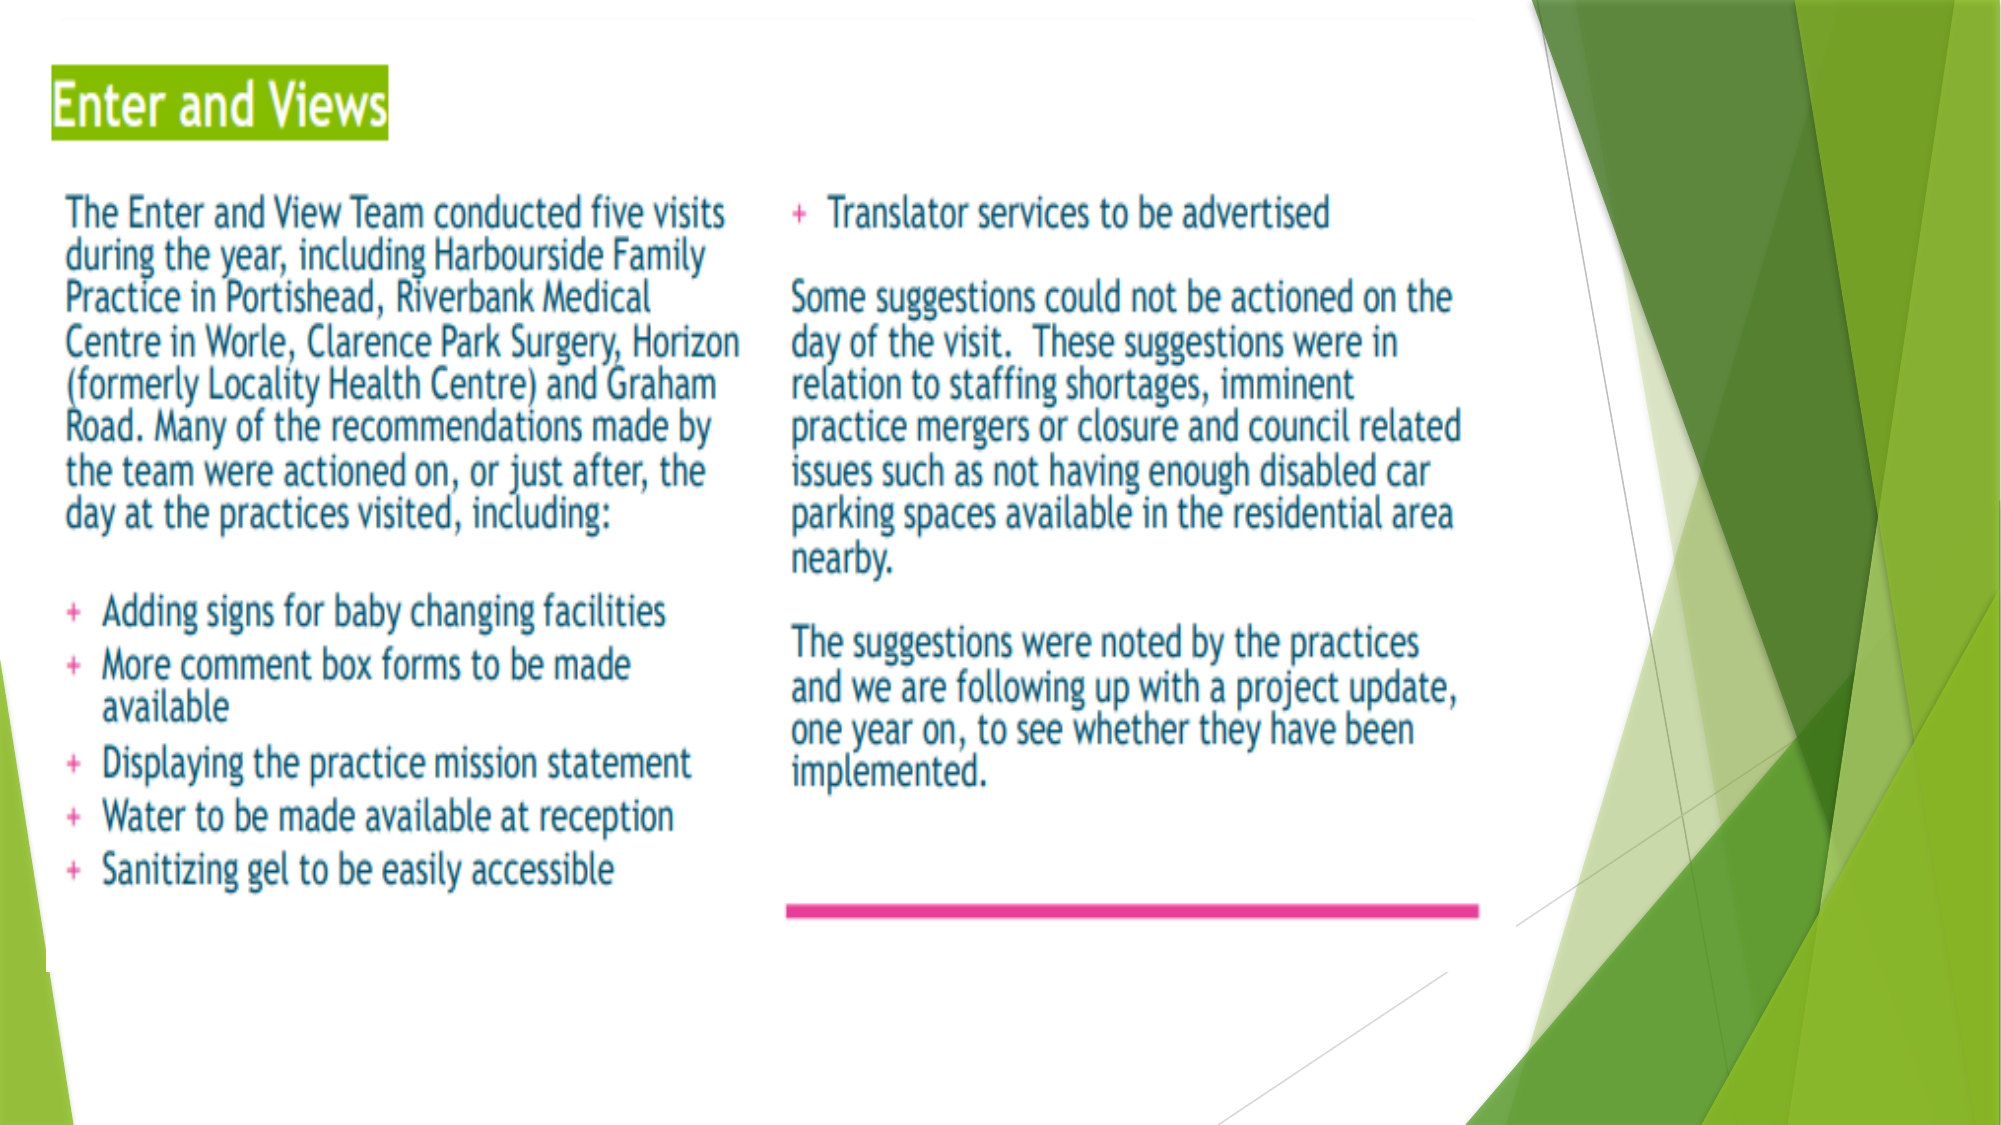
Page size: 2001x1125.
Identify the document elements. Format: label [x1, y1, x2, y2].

picture [45, 18, 1516, 973]
